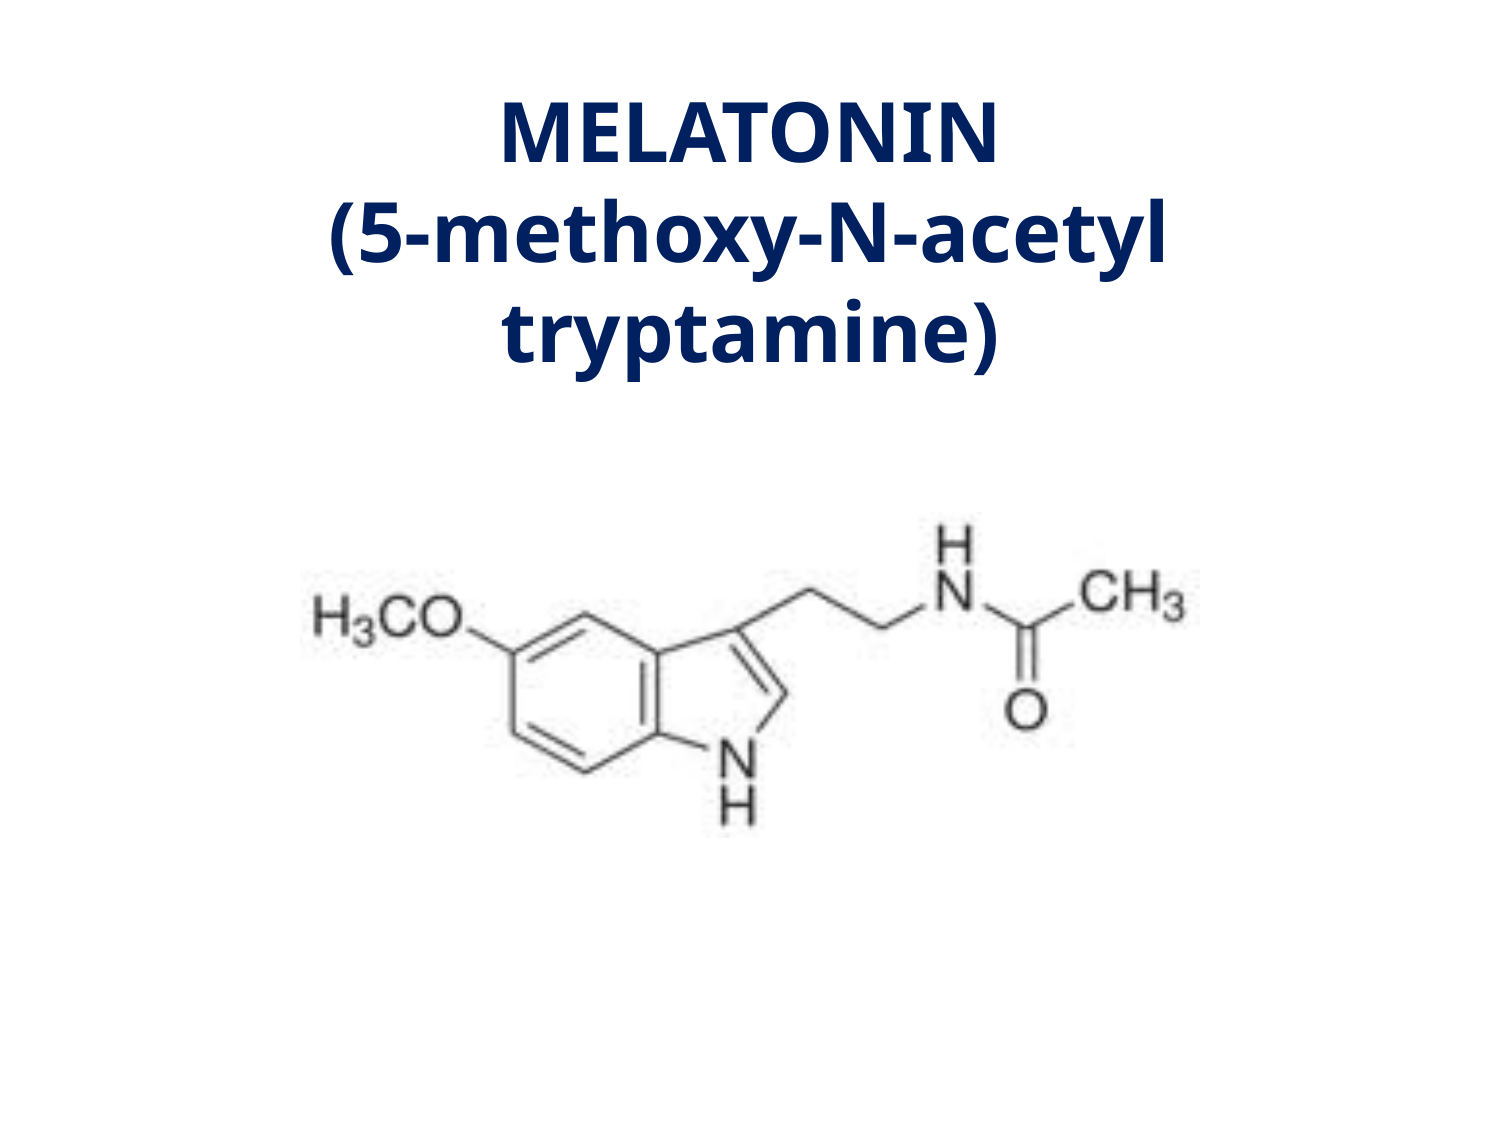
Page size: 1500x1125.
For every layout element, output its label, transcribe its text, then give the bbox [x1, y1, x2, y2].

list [299, 512, 1201, 838]
title MELATONIN (5-methoxy-N-acetyl tryptamine) [74, 44, 1426, 413]
